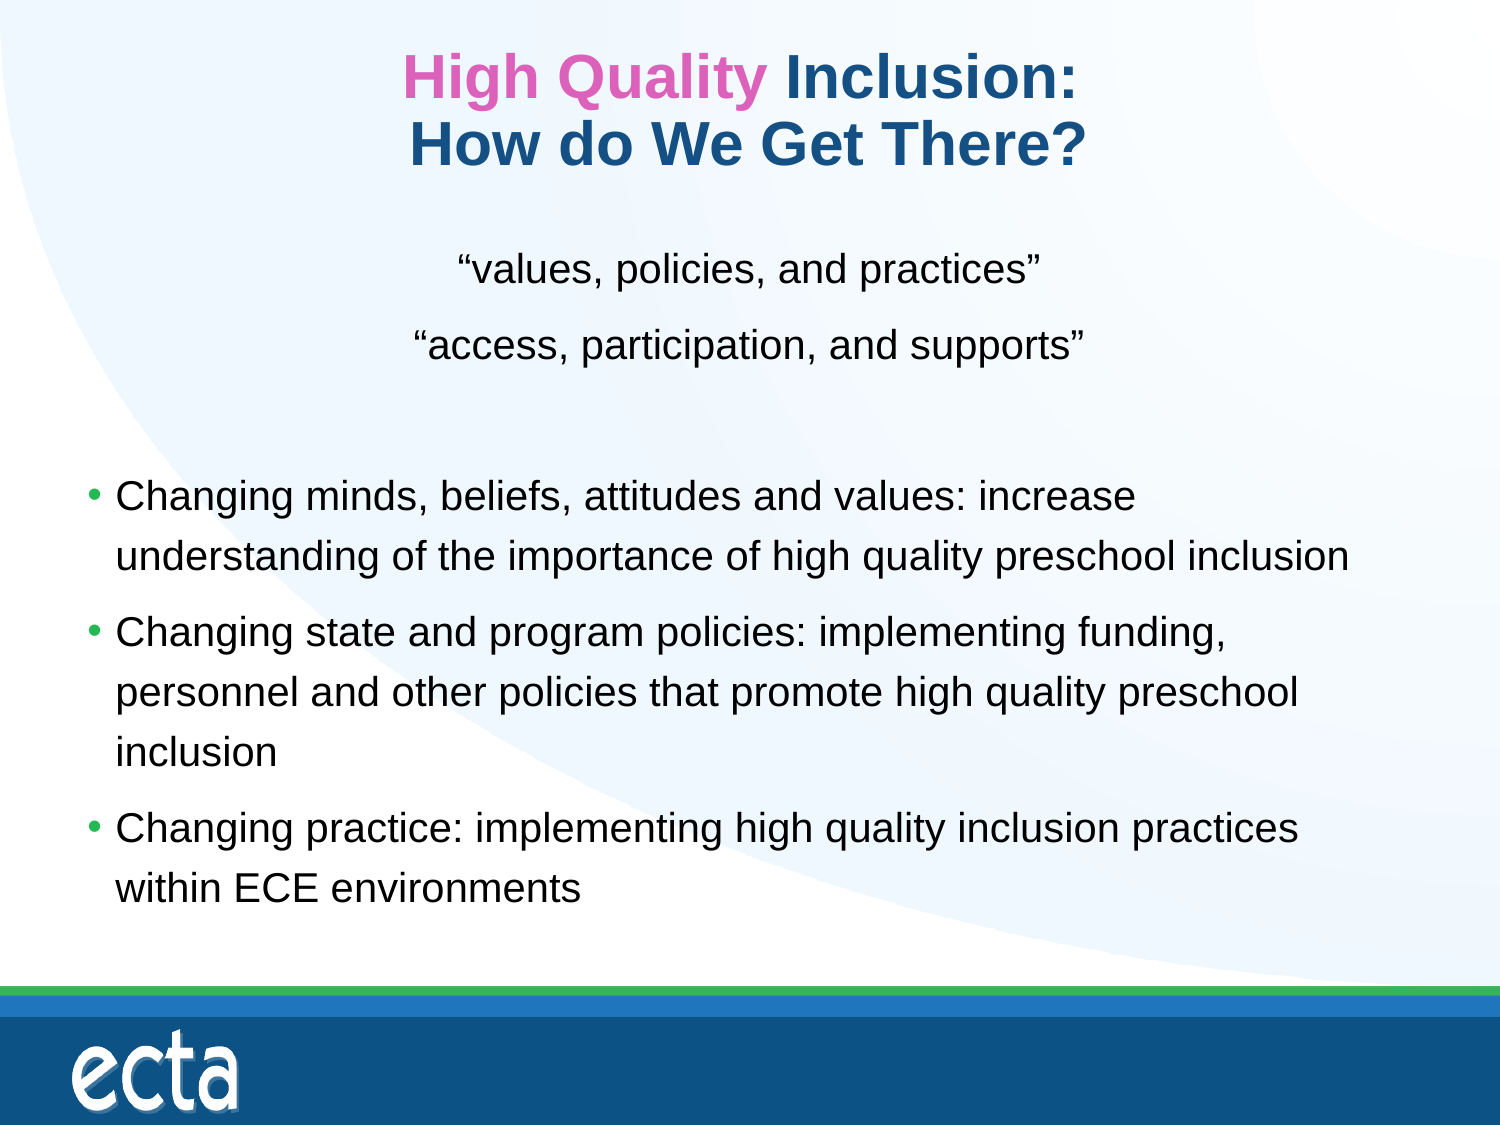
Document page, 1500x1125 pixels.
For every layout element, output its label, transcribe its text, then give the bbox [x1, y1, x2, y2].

title High Quality Inclusion: How do We Get There? [72, 37, 1427, 188]
picture [0, 0, 1500, 1125]
list “values, policies, and practices” “access, participation, and supports” Changing minds, beliefs, attitudes and values: increase understanding of the importance of high quality preschool inclusion Changing state and program policies: implementing funding, personnel and other policies that promote high quality preschool inclusion Changing practice: implementing high quality inclusion practices within ECE environments [72, 224, 1427, 985]
